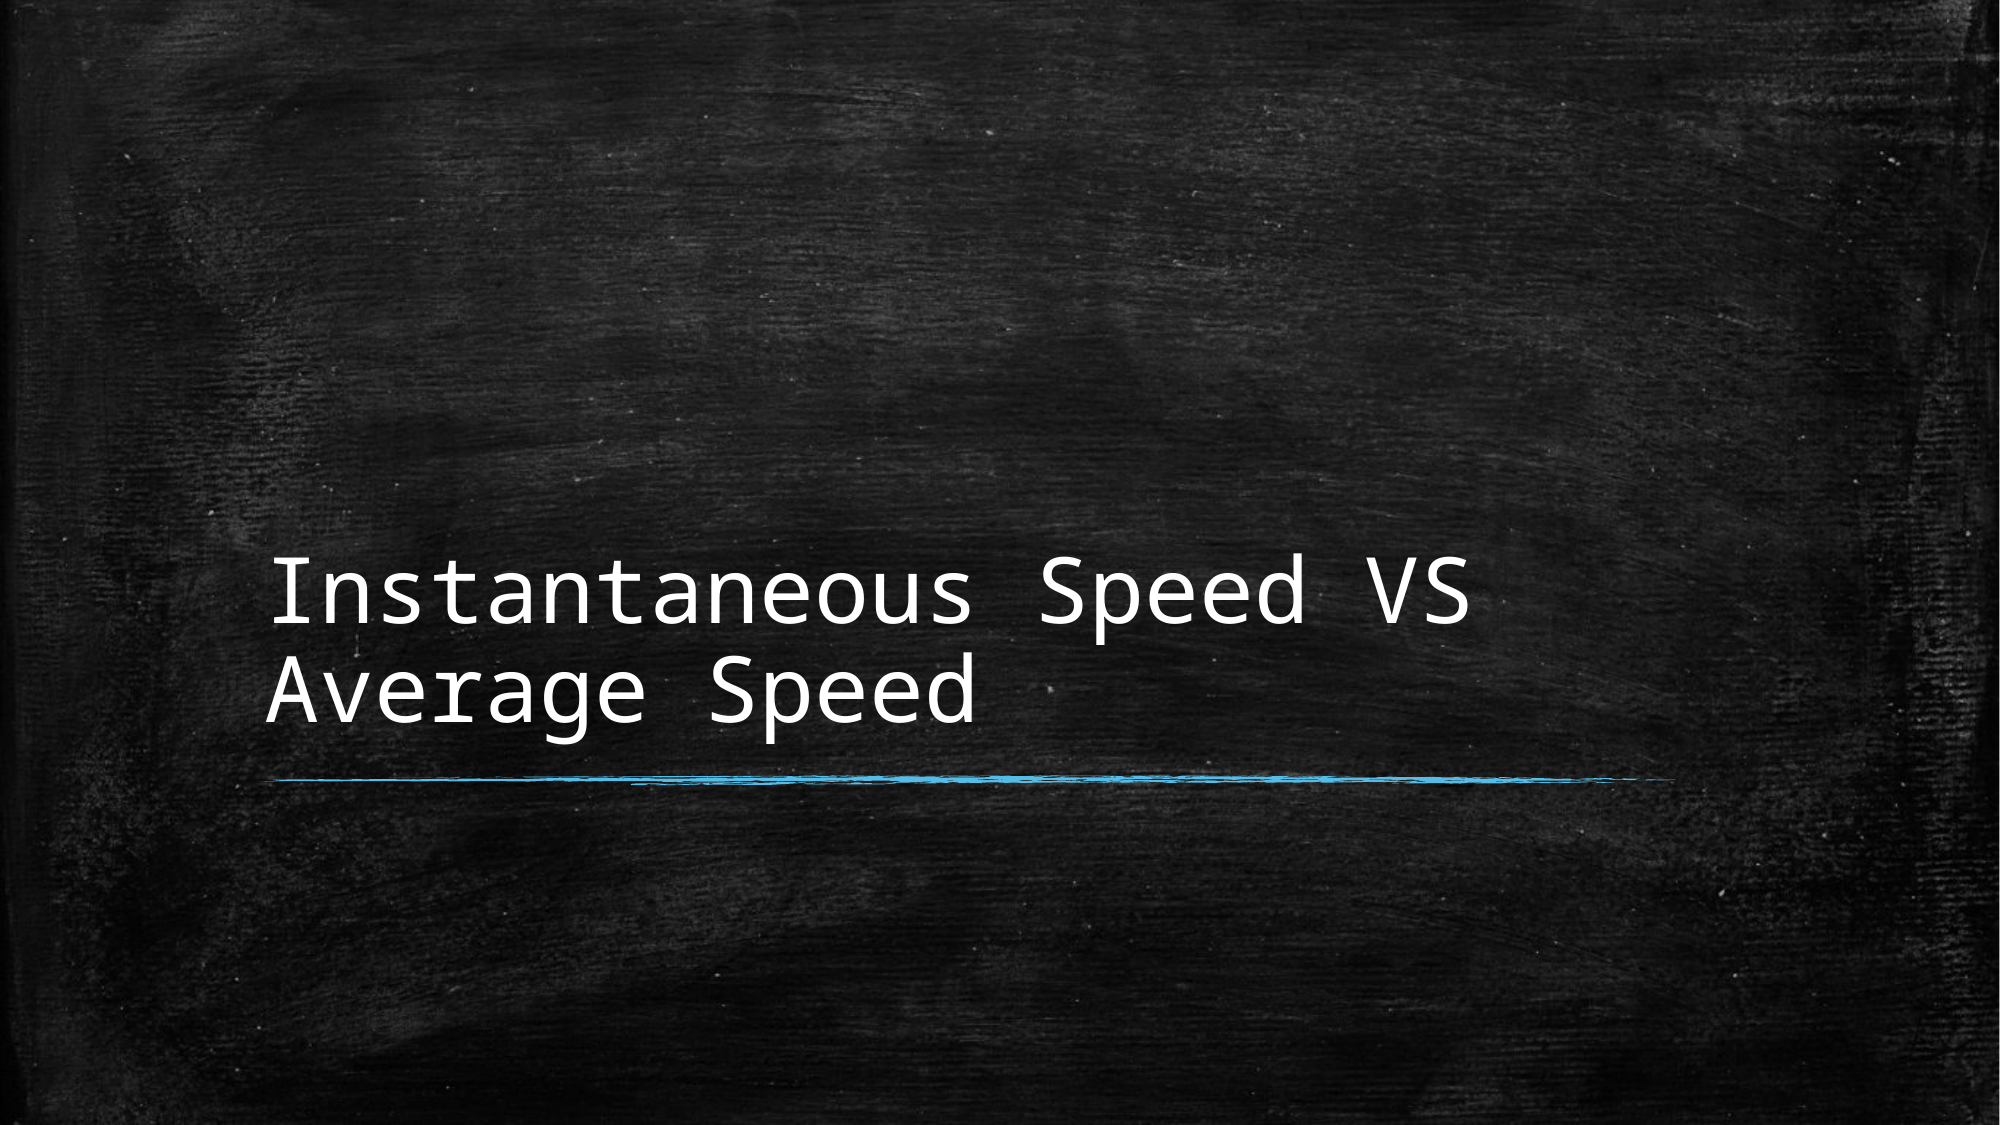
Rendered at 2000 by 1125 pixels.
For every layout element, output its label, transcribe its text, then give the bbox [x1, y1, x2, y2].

title Instantaneous Speed VS Average Speed [249, 312, 1750, 750]
